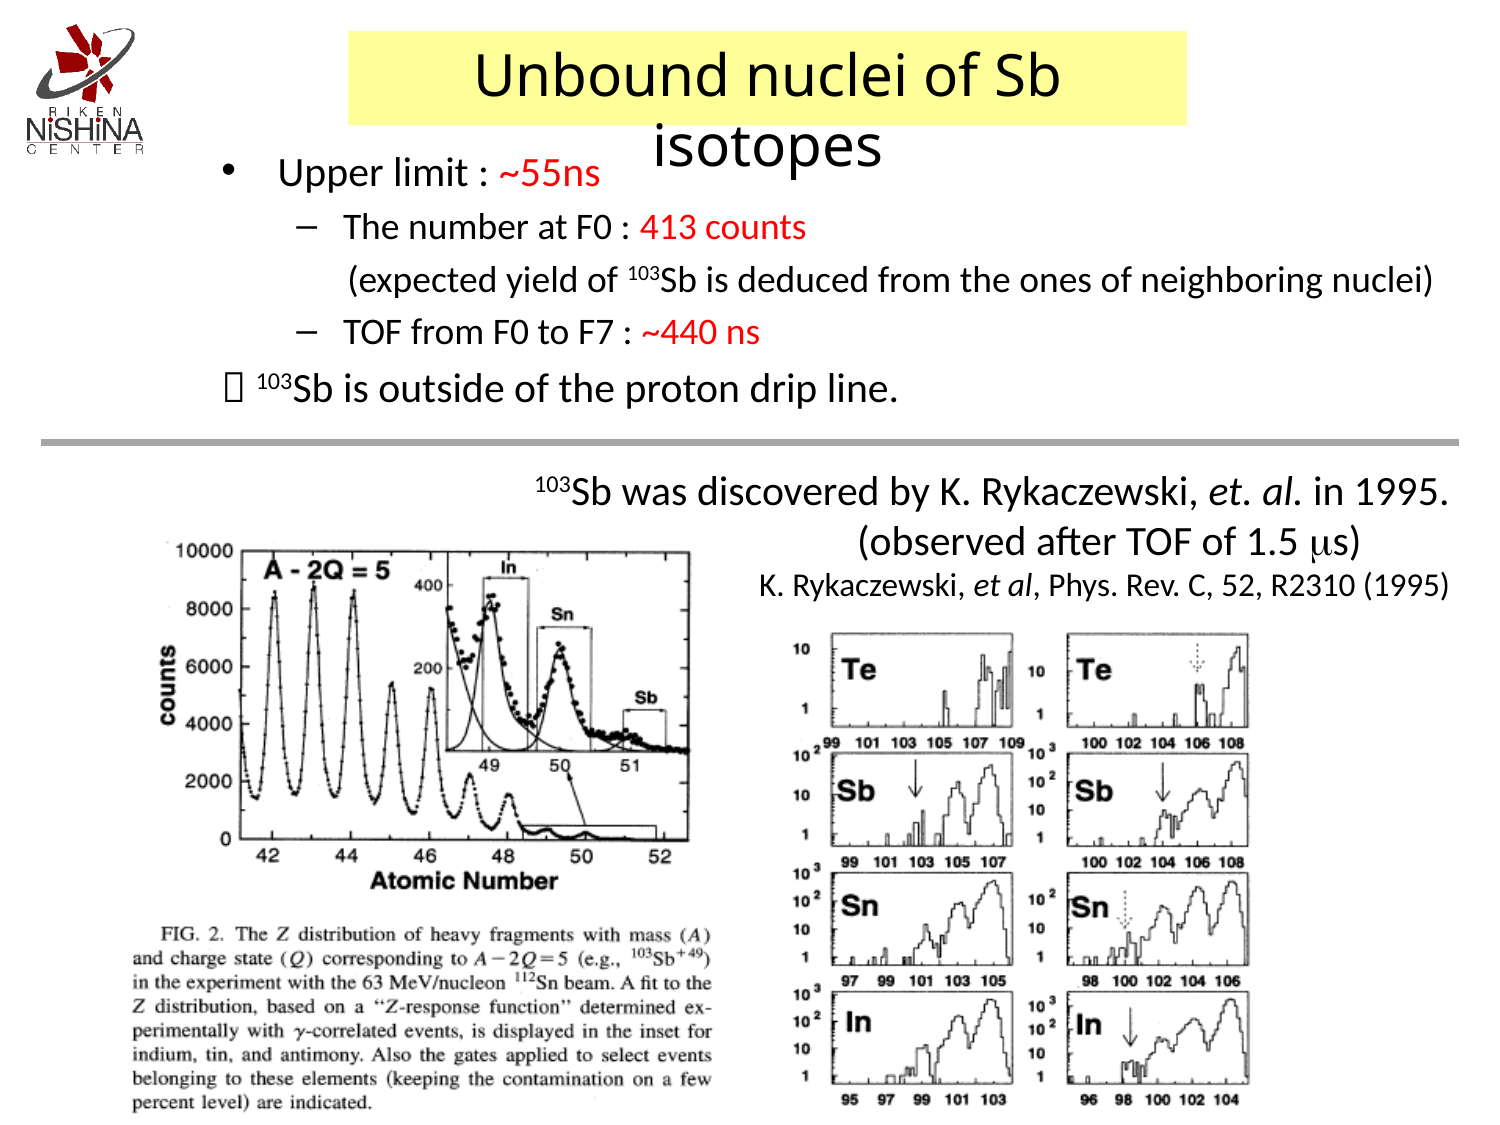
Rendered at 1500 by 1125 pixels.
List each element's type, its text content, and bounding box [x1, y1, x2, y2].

picture [785, 625, 1258, 1118]
text_box Unbound nuclei of Sb isotopes [348, 30, 1187, 126]
text_box 103Sb was discovered by K. Rykaczewski, et. al. in 1995. (observed after TOF of 1.5 ms) K. Rykaczewski, et al, Phys. Rev. C, 52, R2310 (1995) [519, 456, 1466, 611]
text_box Upper limit : ~55ns The number at F0 : 413 counts (expected yield of 103Sb is deduced from the ones of neighboring nuclei) TOF from F0 to F7 : ~440 ns  103Sb is outside of the proton drip line. [206, 137, 1483, 443]
picture [123, 534, 723, 1118]
picture [27, 24, 143, 154]
